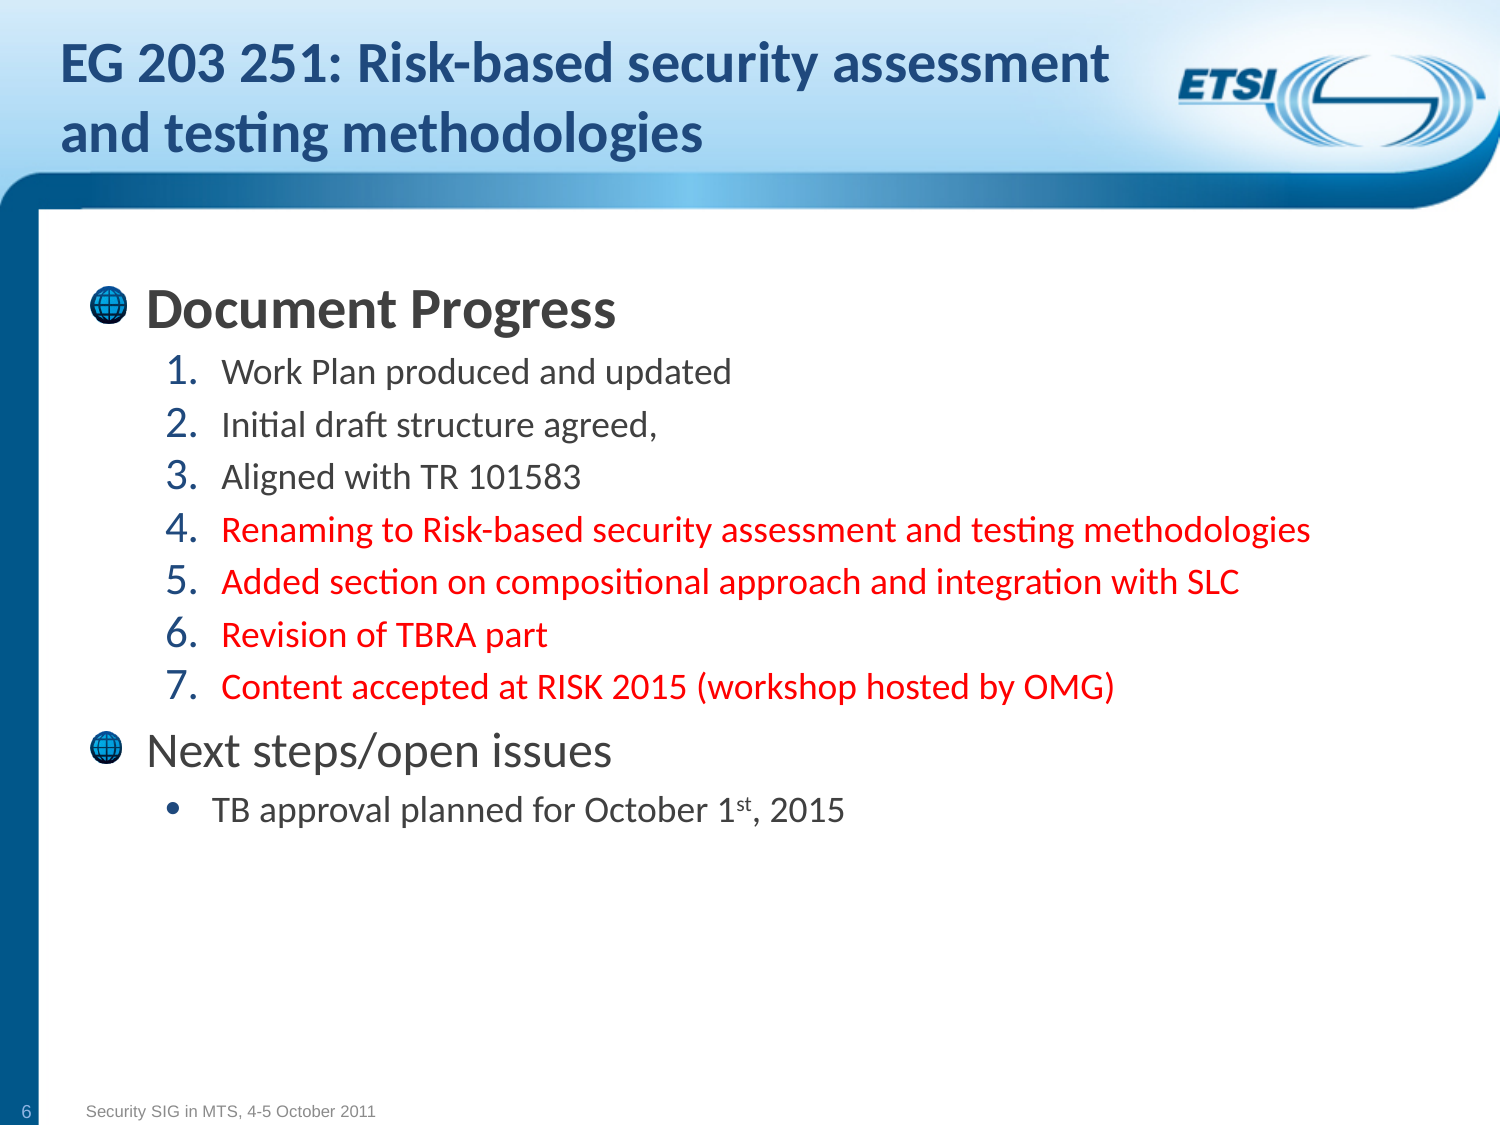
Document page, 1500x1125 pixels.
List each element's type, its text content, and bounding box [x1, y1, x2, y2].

list Document Progress Work Plan produced and updated Initial draft structure agreed, Aligned with TR 101583 Renaming to Risk-based security assessment and testing methodologies Added section on compositional approach and integration with SLC Revision of TBRA part Content accepted at RISK 2015 (workshop hosted by OMG) Next steps/open issues TB approval planned for October 1st, 2015 [74, 262, 1426, 1006]
slide_number 6 [0, 1080, 47, 1125]
title EG 203 251: Risk-based security assessment and testing methodologies [45, 0, 1152, 188]
picture [0, 0, 1500, 1125]
footer Security SIG in MTS, 4-5 October 2011 [70, 1080, 926, 1125]
